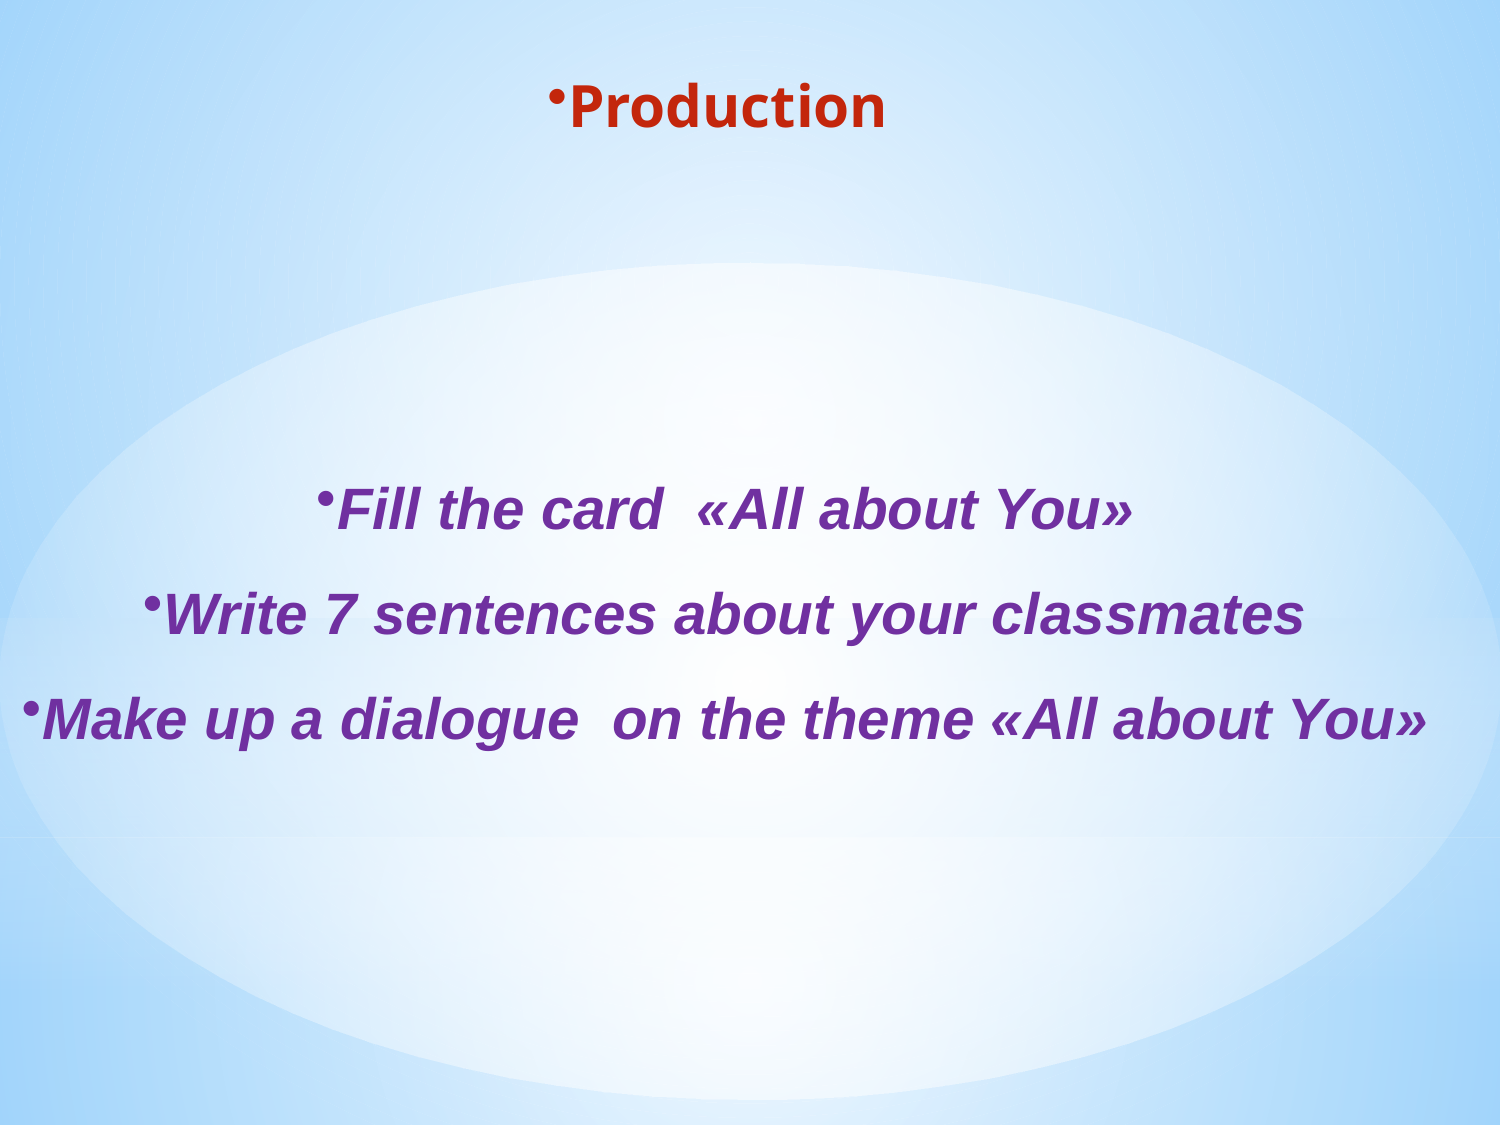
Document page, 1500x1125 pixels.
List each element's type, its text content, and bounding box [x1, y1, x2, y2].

text_box Production Fill the card «All about You» Write 7 sentences about your classmates Make up a dialogue on the theme «All about You» [6, 61, 1444, 759]
